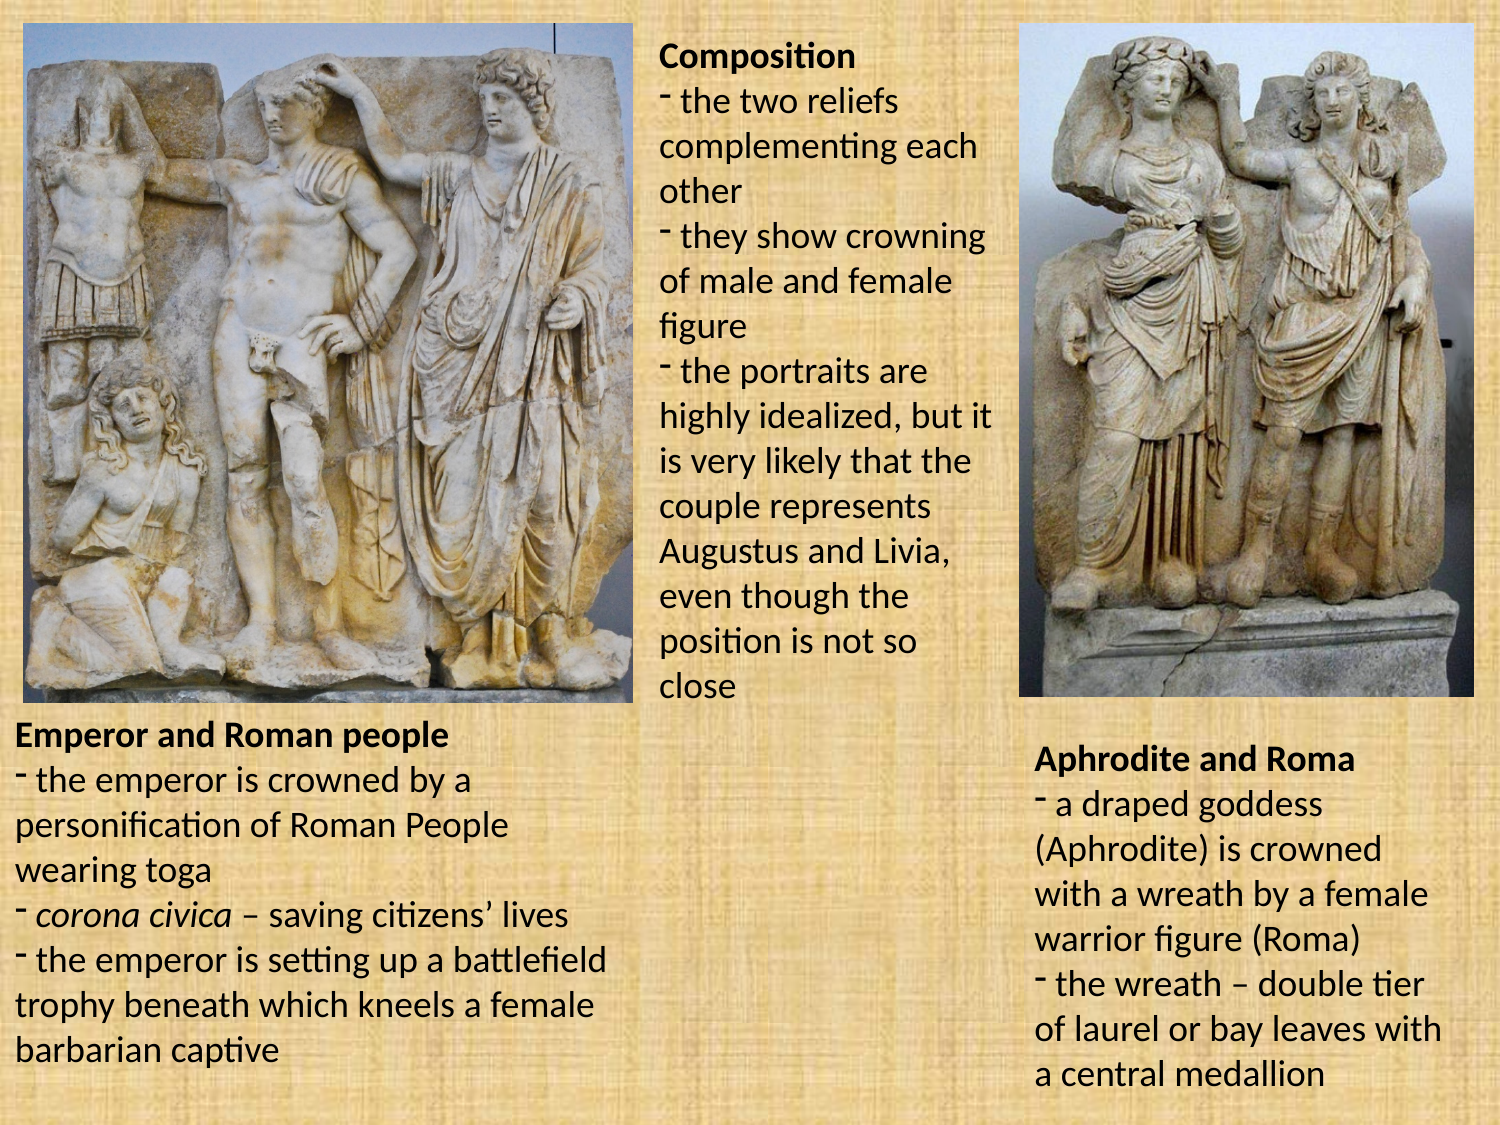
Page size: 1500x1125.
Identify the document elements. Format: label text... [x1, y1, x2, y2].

text_box Aphrodite and Roma a draped goddess (Aphrodite) is crowned with a wreath by a female warrior figure (Roma) the wreath – double tier of laurel or bay leaves with a central medallion [1019, 726, 1465, 1102]
text_box Composition the two reliefs complementing each other they show crowning of male and female figure the portraits are highly idealized, but it is very likely that the couple represents Augustus and Livia, even though the position is not so close [644, 23, 1008, 714]
text_box Emperor and Roman people the emperor is crowned by a personification of Roman People wearing toga corona civica – saving citizens’ lives the emperor is setting up a battlefield trophy beneath which kneels a female barbarian captive [0, 703, 645, 1078]
picture [0, 0, 1500, 1125]
